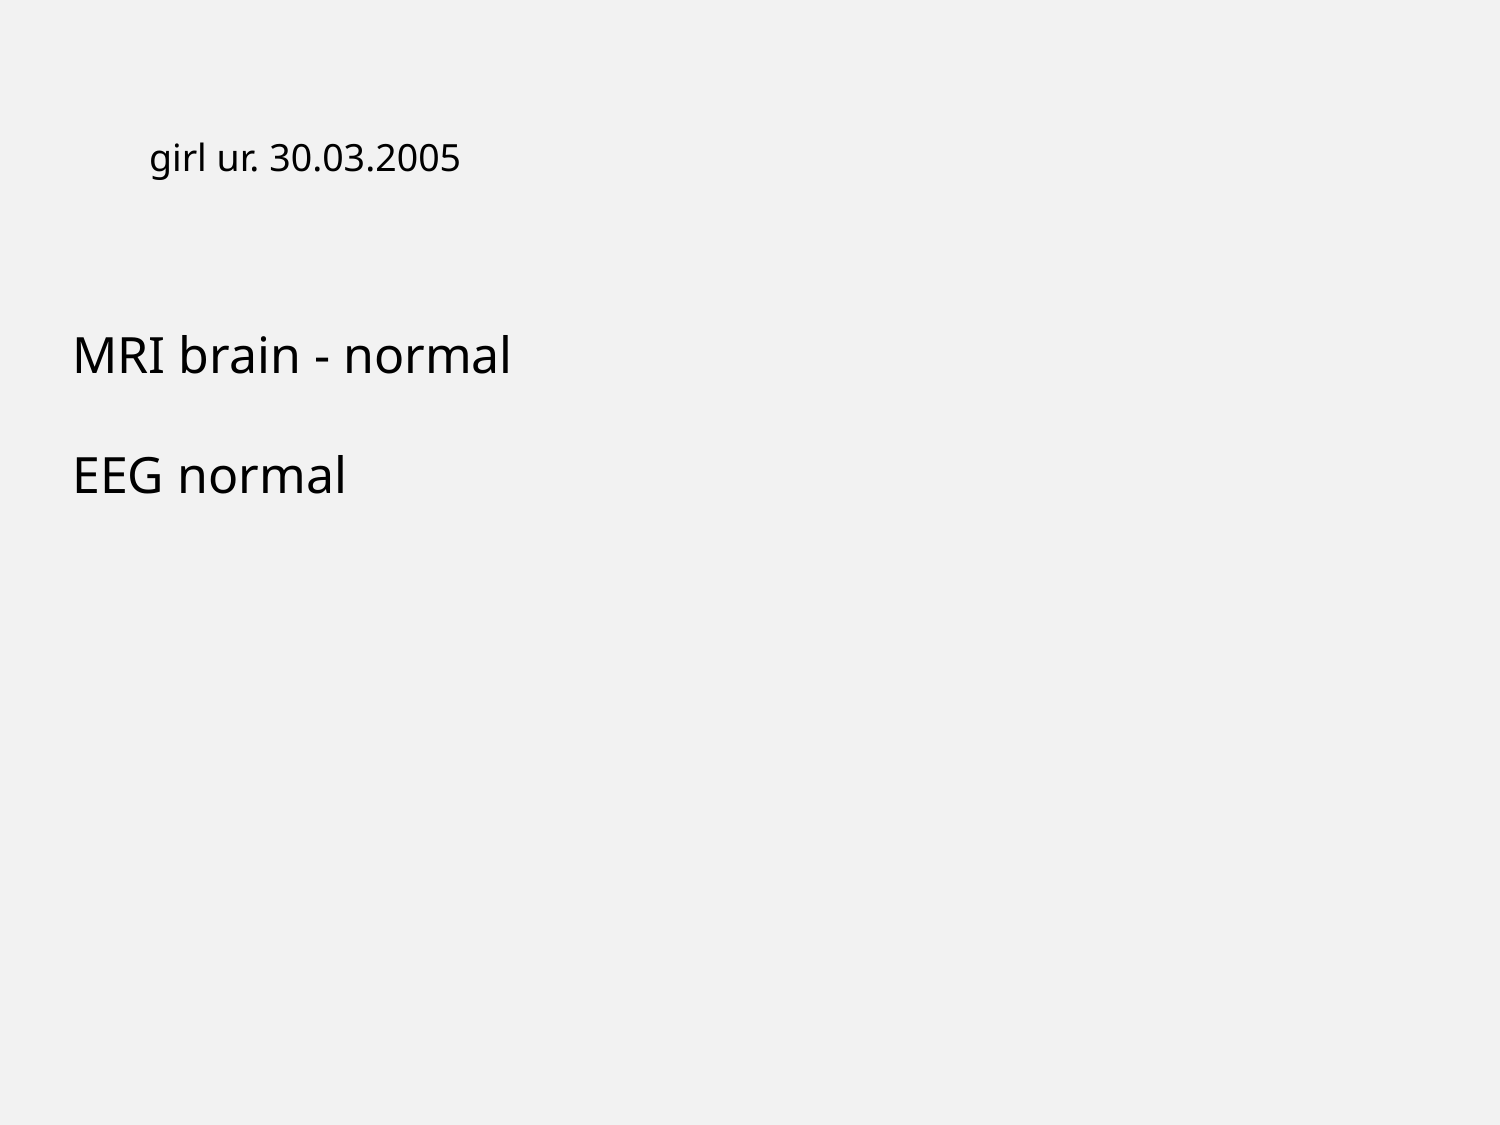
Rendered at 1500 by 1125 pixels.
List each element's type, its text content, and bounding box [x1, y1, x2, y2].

text_box girl ur. 30.03.2005 [134, 127, 477, 187]
text_box MRI brain - normal EEG normal [57, 316, 528, 572]
